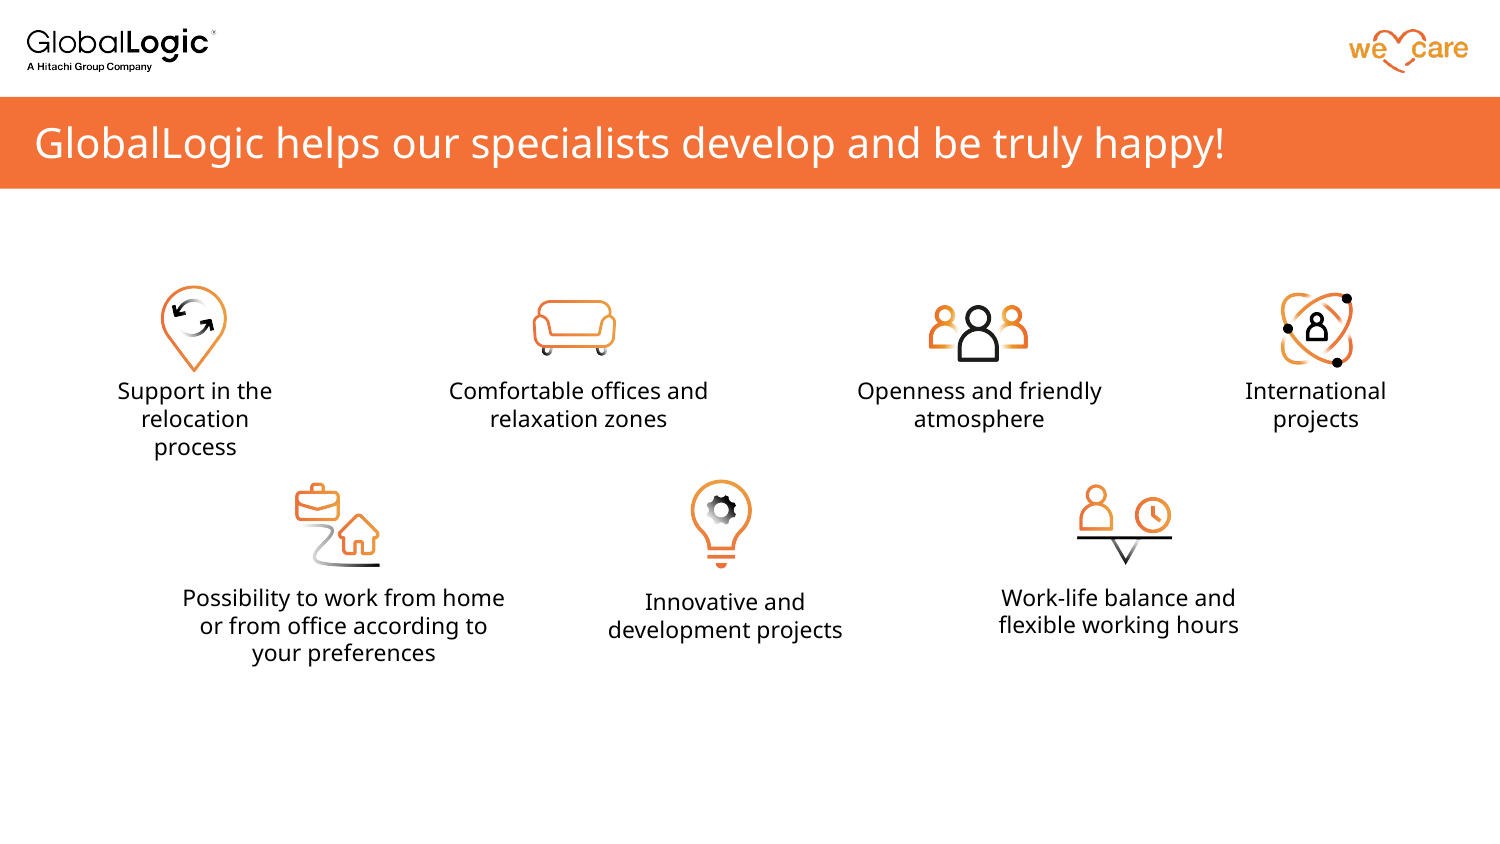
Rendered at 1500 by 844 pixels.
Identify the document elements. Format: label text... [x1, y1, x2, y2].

text_box Work-life balance and flexible working hours [949, 568, 1288, 654]
text_box Comfortable offices and relaxation zones [409, 362, 748, 447]
picture [1070, 470, 1179, 579]
picture [912, 262, 1045, 394]
text_box Innovative and development projects [556, 572, 895, 658]
picture [1, 10, 234, 90]
text_box Possibility to work from home or from office according to your preferences [161, 568, 527, 682]
text_box Support in the relocation process [83, 362, 307, 475]
picture [140, 276, 248, 385]
text_box GlobalLogic helps our specialists develop and be truly happy! [19, 102, 1500, 183]
picture [667, 470, 775, 579]
picture [282, 467, 397, 582]
picture [523, 277, 626, 379]
text_box [0, 96, 1500, 189]
picture [1264, 277, 1367, 379]
text_box International projects [1208, 362, 1425, 447]
text_box Openness and friendly atmosphere [810, 362, 1149, 447]
picture [1349, 29, 1468, 73]
